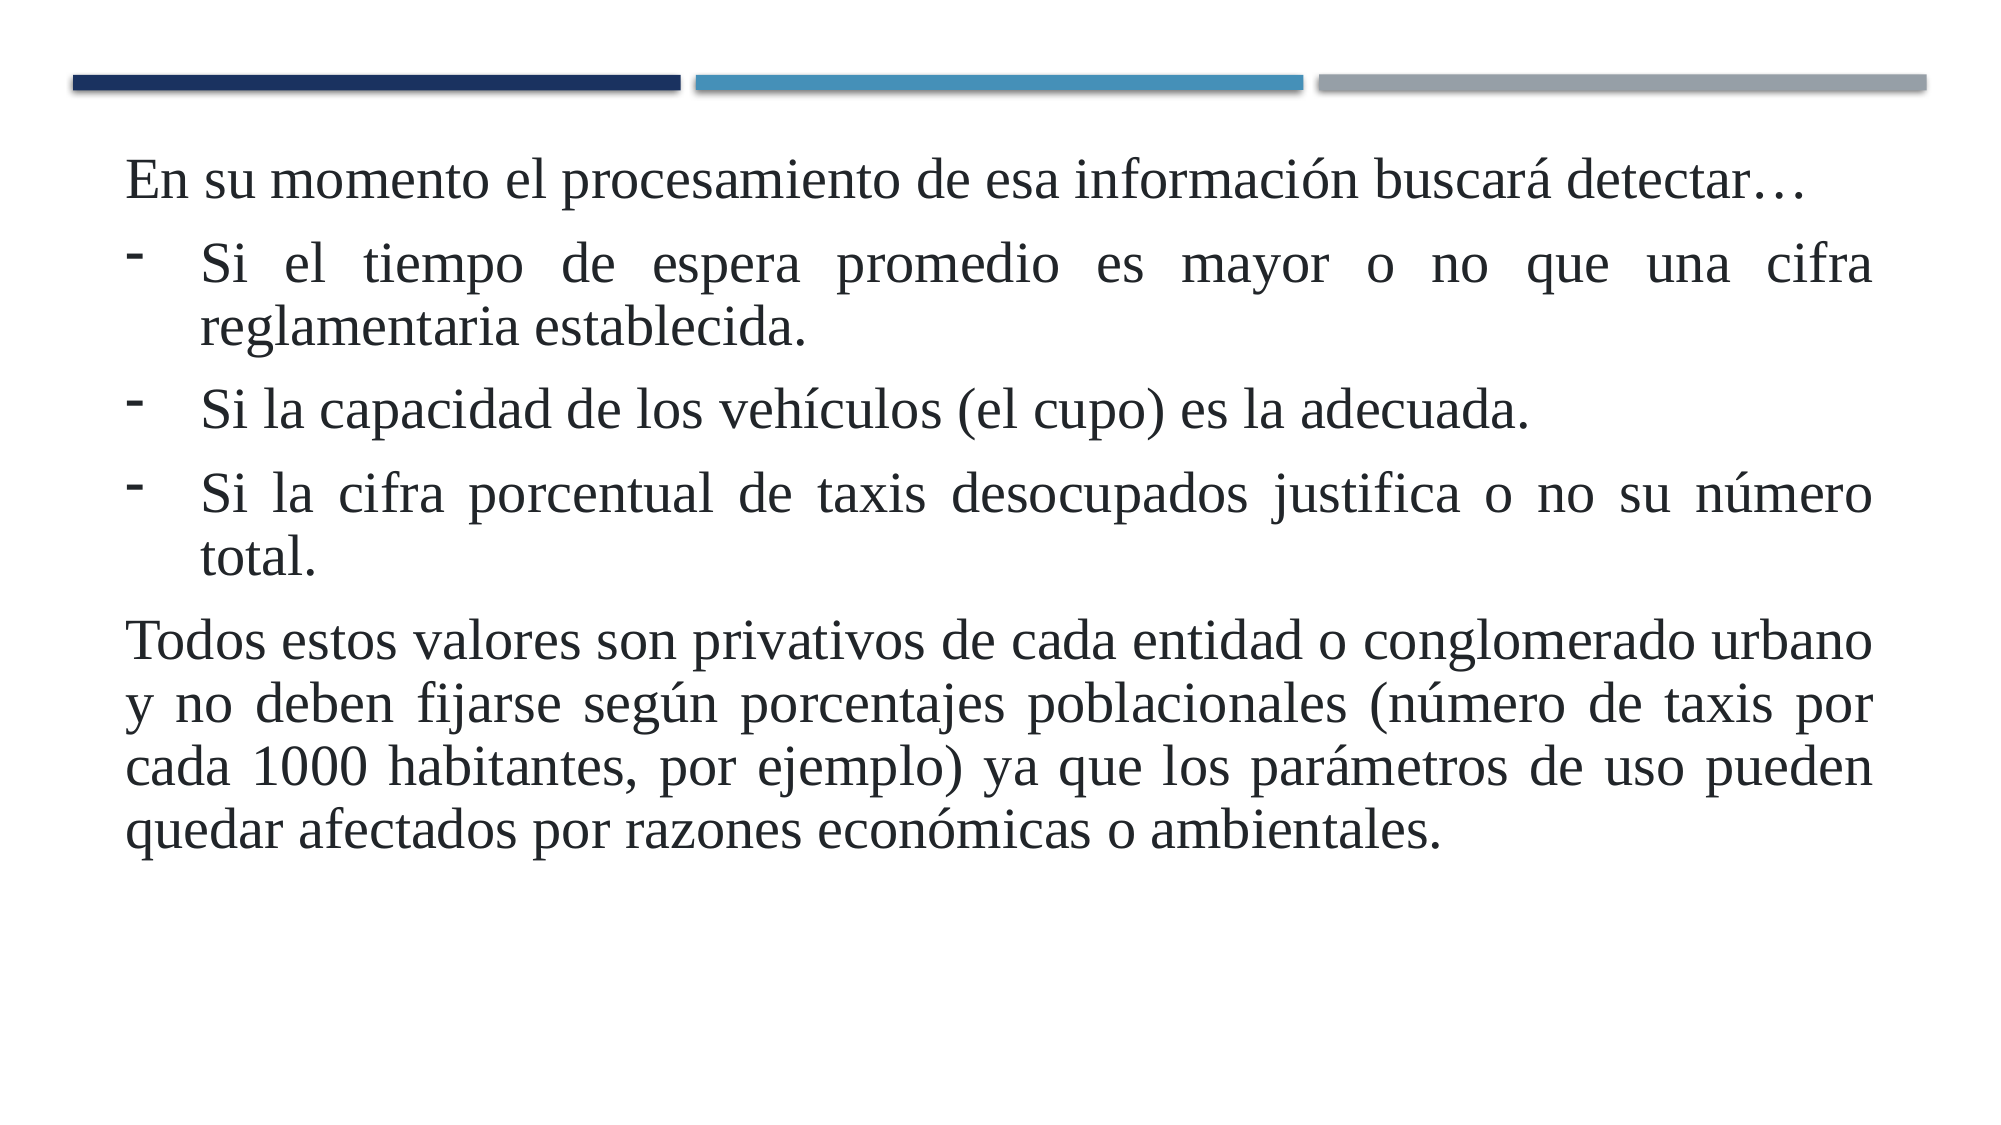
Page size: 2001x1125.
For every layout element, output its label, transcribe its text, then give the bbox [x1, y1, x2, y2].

text_box En su momento el procesamiento de esa información buscará detectar… Si el tiempo de espera promedio es mayor o no que una cifra reglamentaria establecida. Si la capacidad de los vehículos (el cupo) es la adecuada. Si la cifra porcentual de taxis desocupados justifica o no su número total. Todos estos valores son privativos de cada entidad o conglomerado urbano y no deben fijarse según porcentajes poblacionales (número de taxis por cada 1000 habitantes, por ejemplo) ya que los parámetros de uso pueden quedar afectados por razones económicas o ambientales. [110, 140, 1890, 869]
